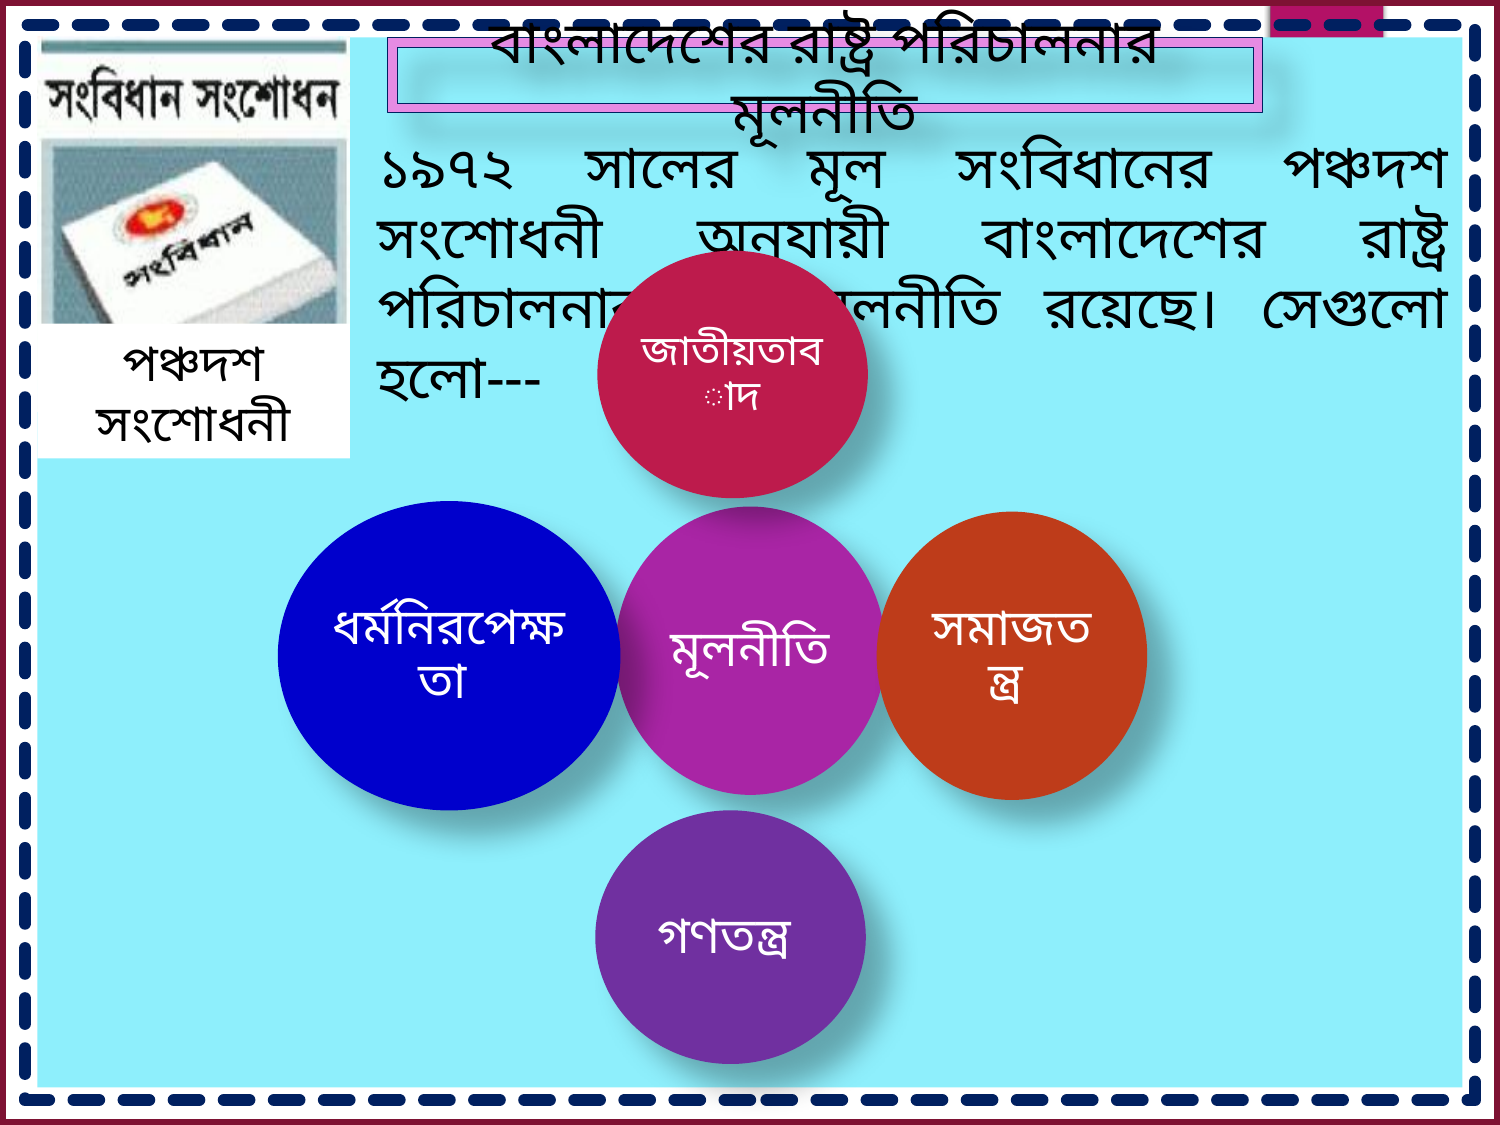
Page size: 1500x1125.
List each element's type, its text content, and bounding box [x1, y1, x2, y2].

text_box ১৯৭২ সালের মূল সংবিধানের পঞ্চদশ সংশোধনী অনুযায়ী বাংলাদেশের রাষ্ট্র পরিচালনার ৪টি মূলনীতি রয়েছে। সেগুলো হলো--- [362, 122, 1463, 418]
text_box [37, 36, 351, 413]
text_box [87, 264, 1338, 1051]
text_box বাংলাদেশের রাষ্ট্র পরিচালনার মূলনীতি [386, 36, 1264, 114]
